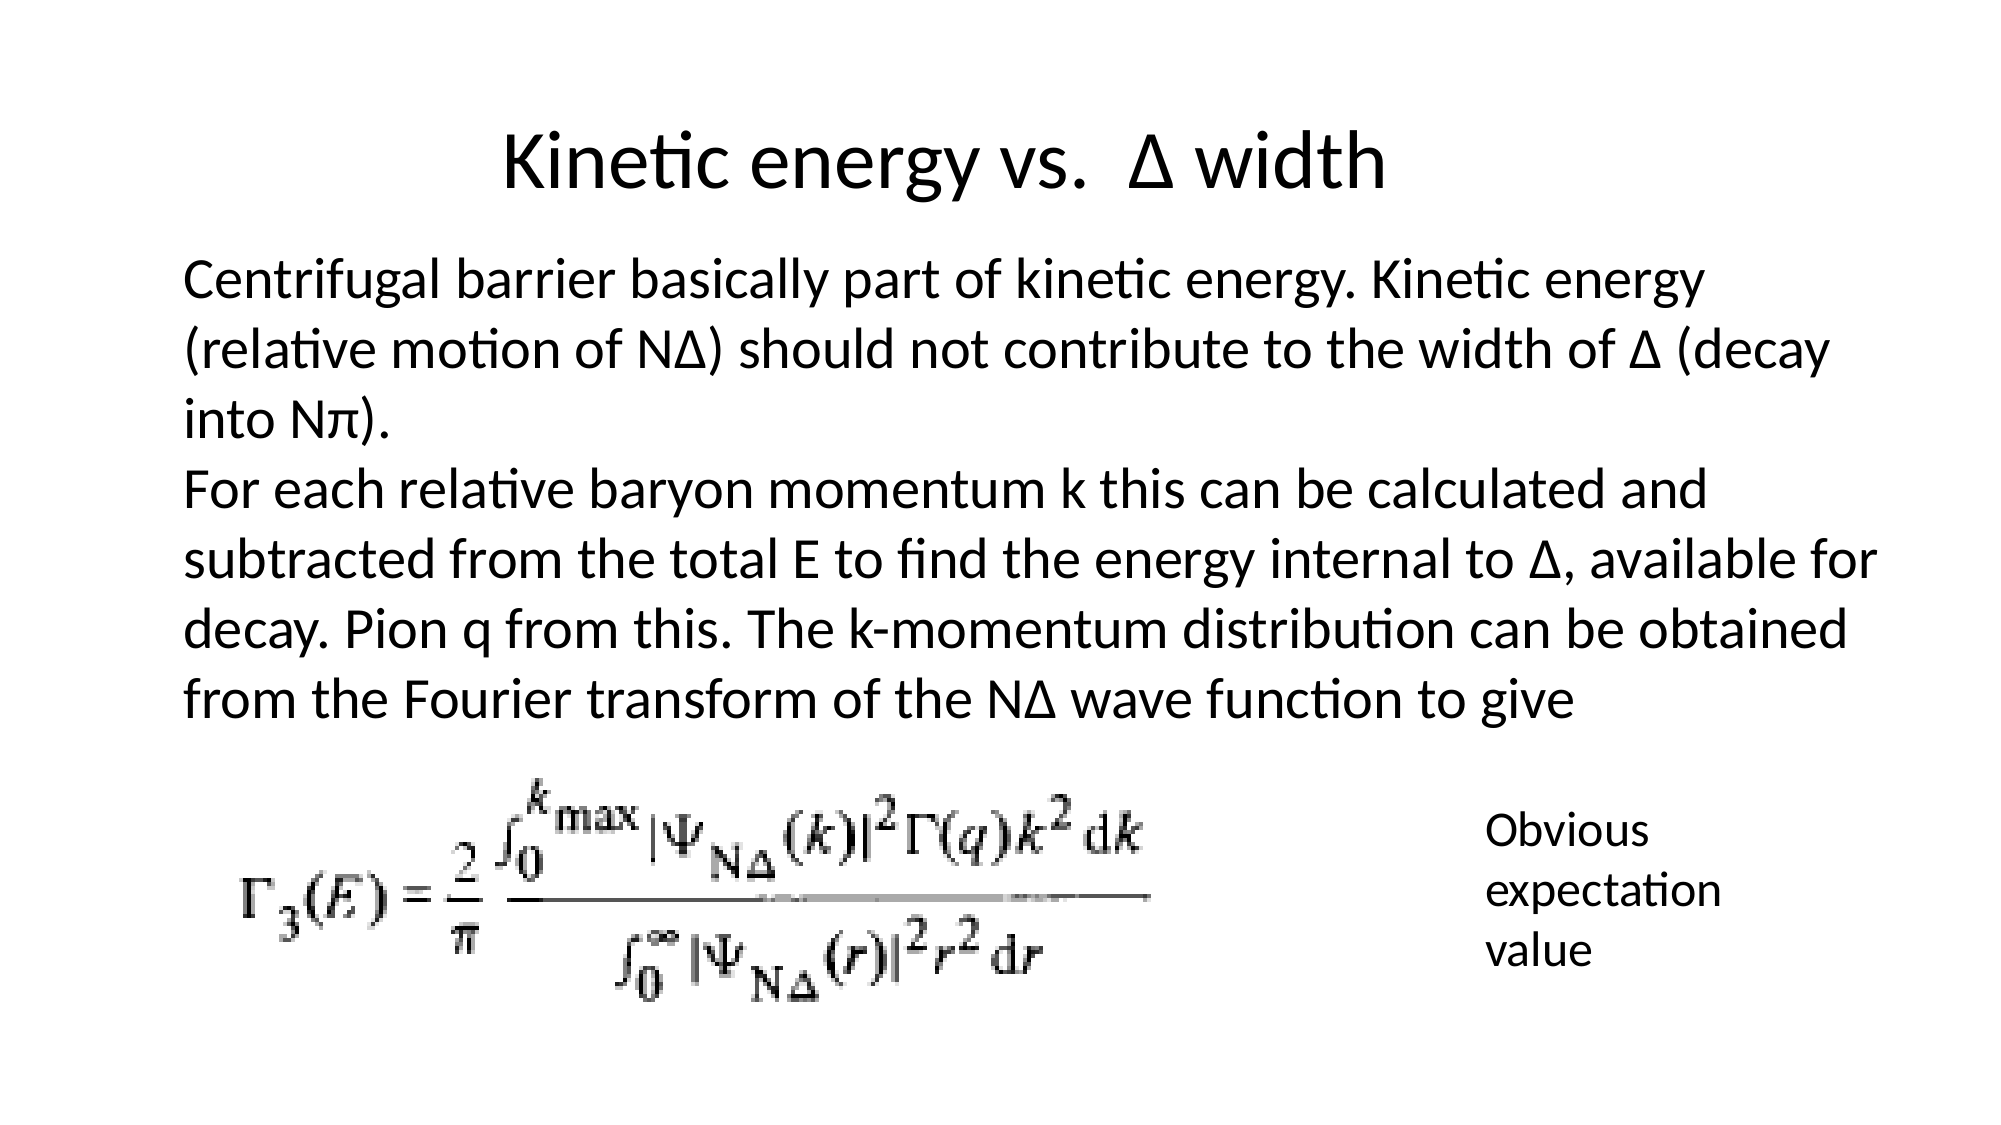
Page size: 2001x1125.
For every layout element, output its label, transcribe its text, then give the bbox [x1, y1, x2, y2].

picture [168, 762, 1163, 1015]
text_box Kinetic energy vs. Δ width [487, 97, 1625, 213]
text_box Centrifugal barrier basically part of kinetic energy. Kinetic energy (relative motion of NΔ) should not contribute to the width of Δ (decay into Nπ). For each relative baryon momentum k this can be calculated and subtracted from the total E to find the energy internal to Δ, available for decay. Pion q from this. The k-momentum distribution can be obtained from the Fourier transform of the NΔ wave function to give [168, 233, 1923, 738]
text_box Obvious expectation value [1470, 789, 1780, 985]
